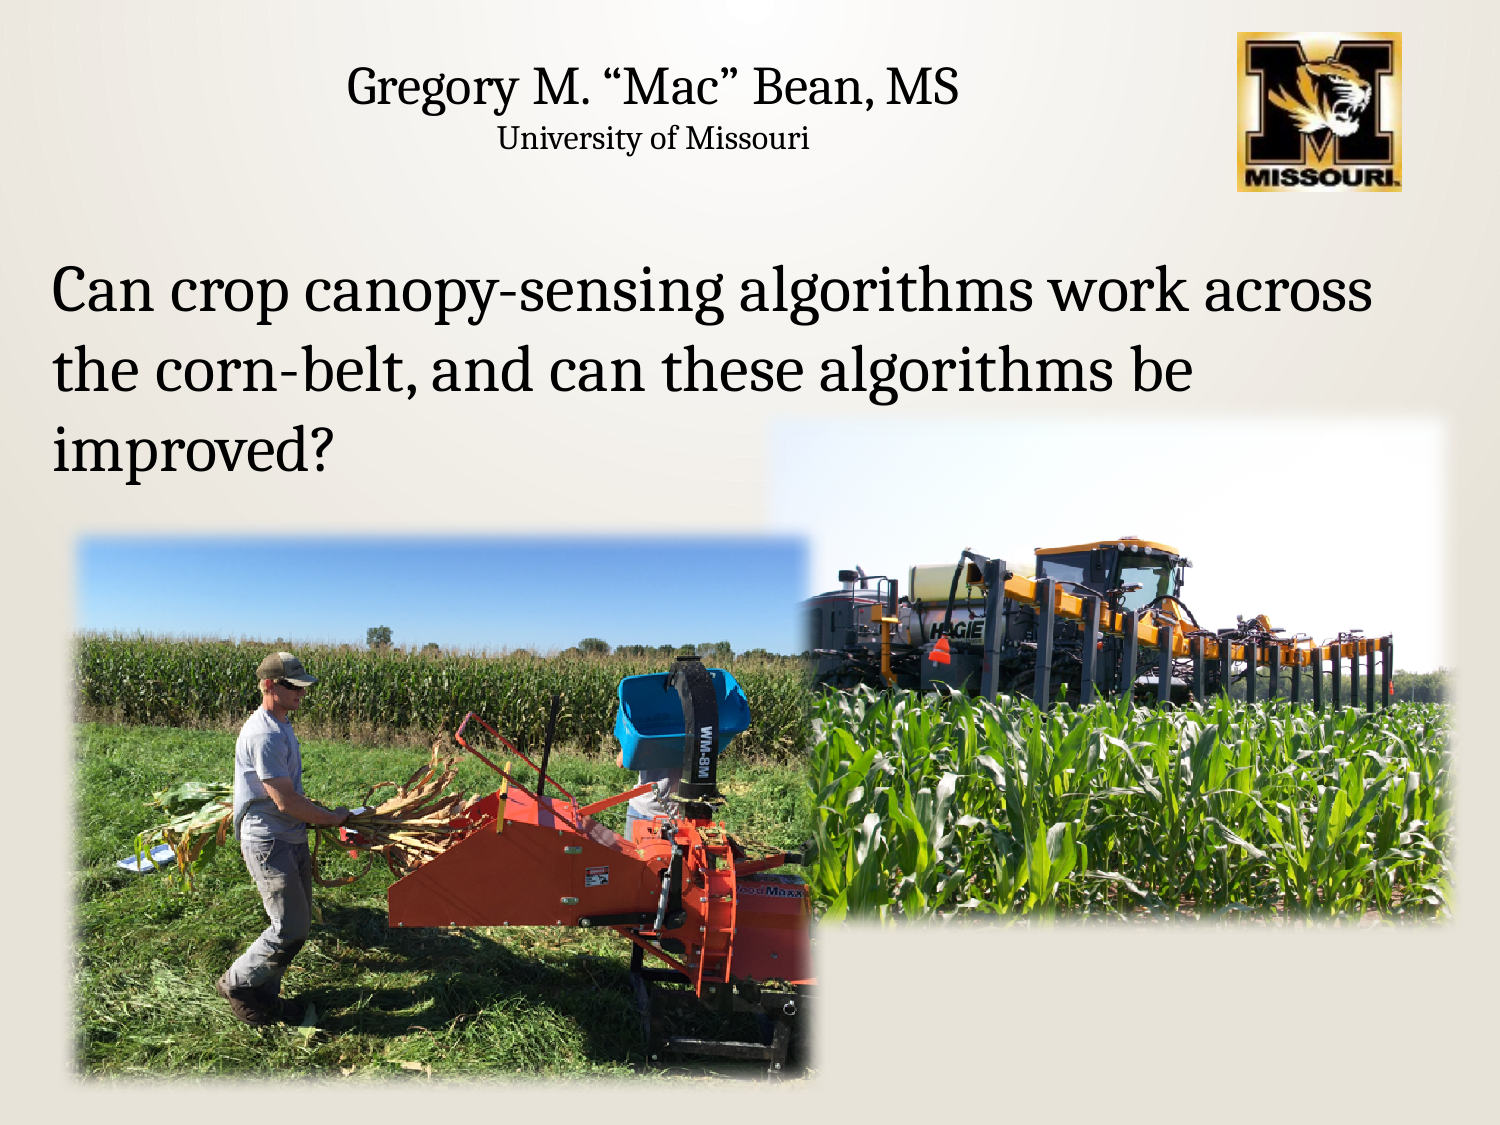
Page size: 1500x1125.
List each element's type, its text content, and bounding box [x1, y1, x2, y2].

list Can crop canopy-sensing algorithms work across the corn-belt, and can these algorithms be improved? [18, 237, 1413, 1025]
picture [1237, 31, 1403, 192]
picture [58, 399, 1463, 1095]
title Gregory M. “Mac” Bean, MS University of Missouri [28, 42, 1279, 230]
